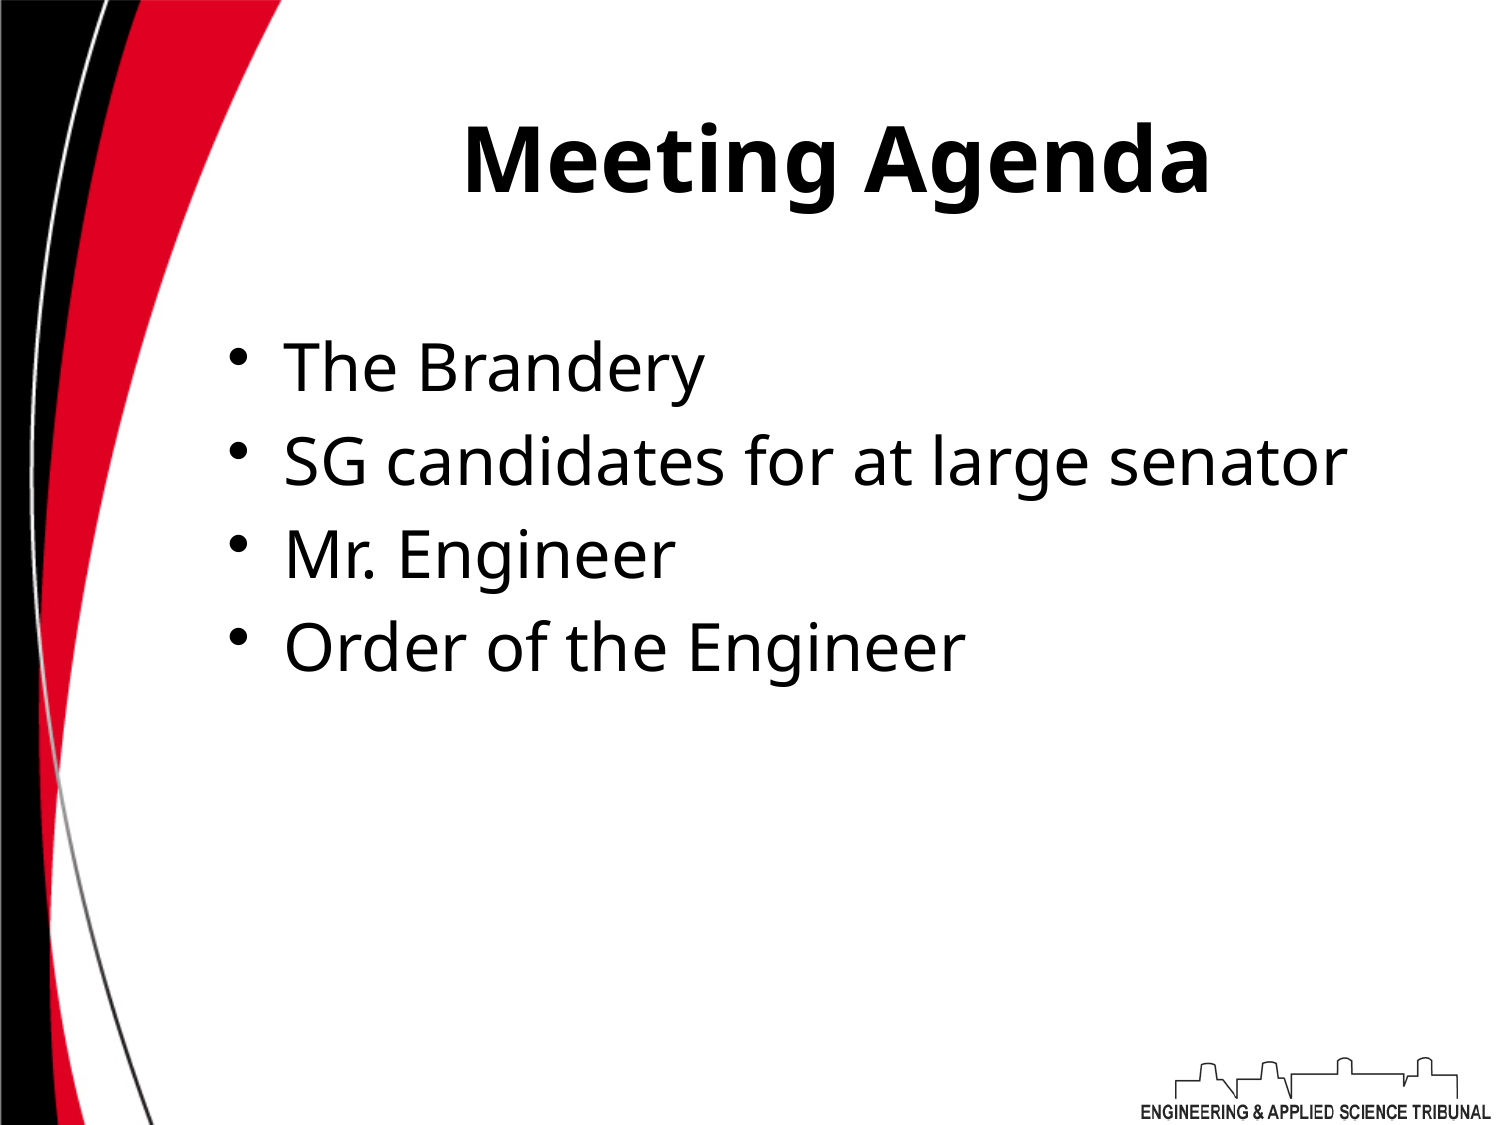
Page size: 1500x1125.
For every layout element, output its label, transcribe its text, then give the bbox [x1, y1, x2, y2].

picture [0, 0, 422, 1125]
list The Brandery SG candidates for at large senator Mr. Engineer Order of the Engineer [212, 317, 1475, 900]
picture [1137, 1057, 1495, 1121]
text_box [191, 287, 1438, 913]
text_box Meeting Agenda [237, 62, 1438, 250]
